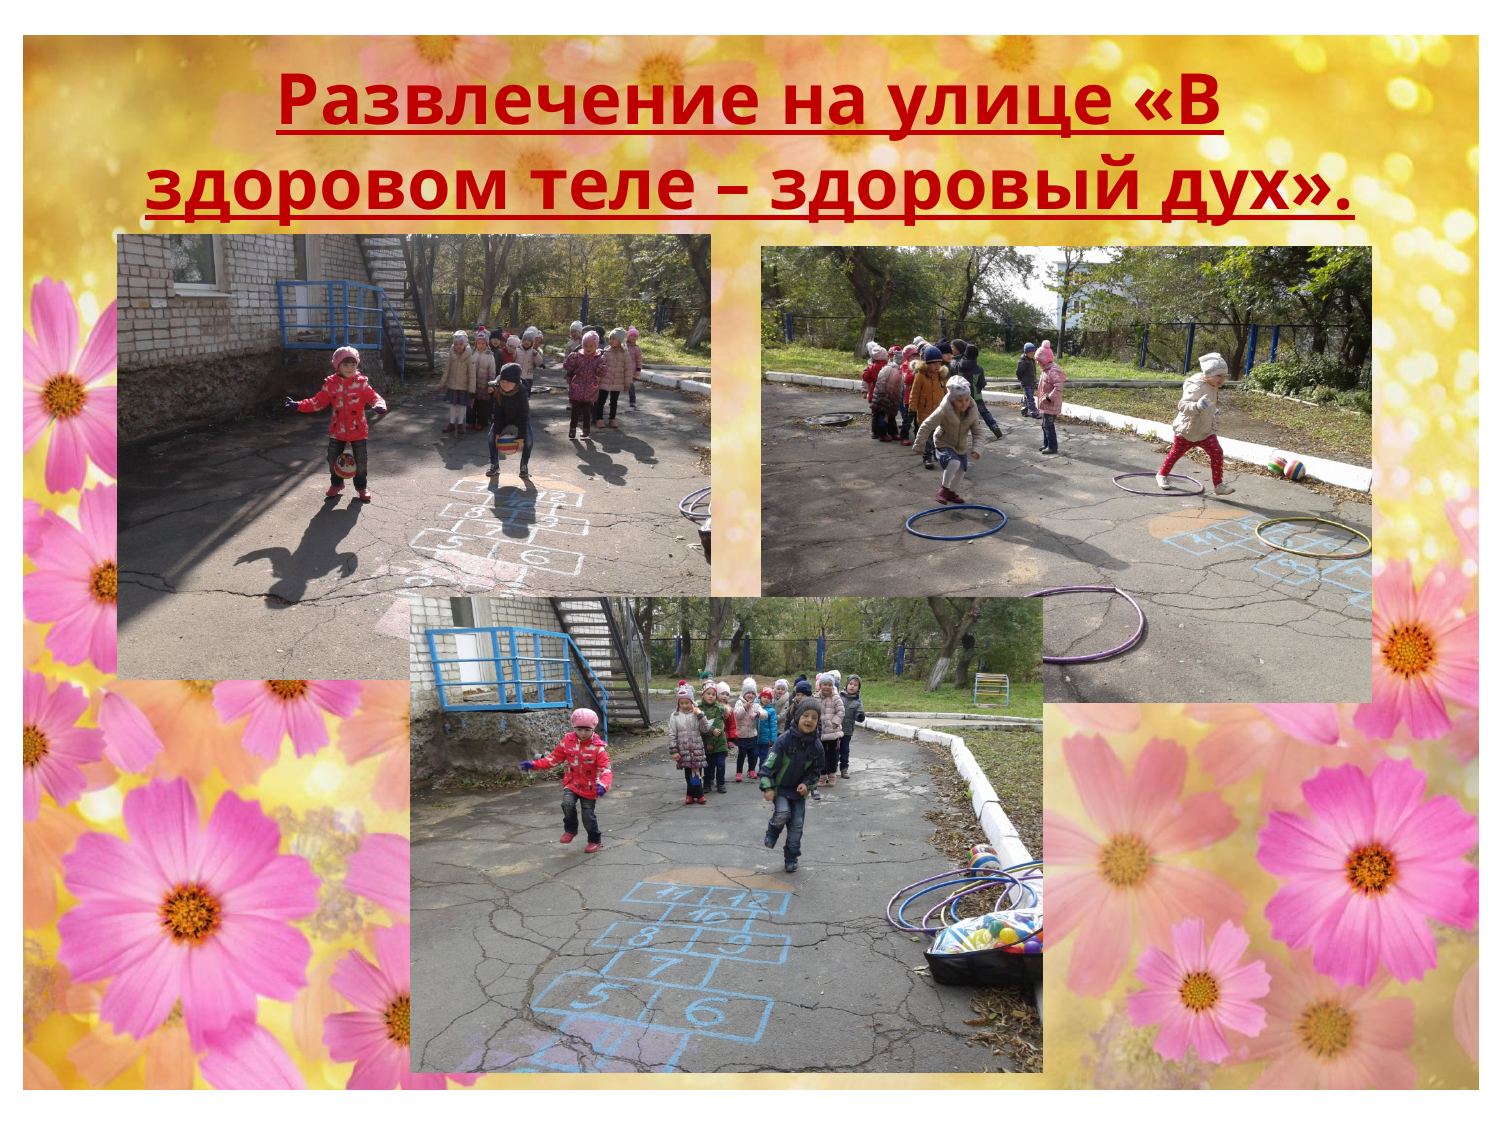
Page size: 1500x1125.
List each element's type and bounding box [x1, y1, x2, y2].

list [23, 34, 1479, 1091]
picture [116, 234, 1372, 1073]
